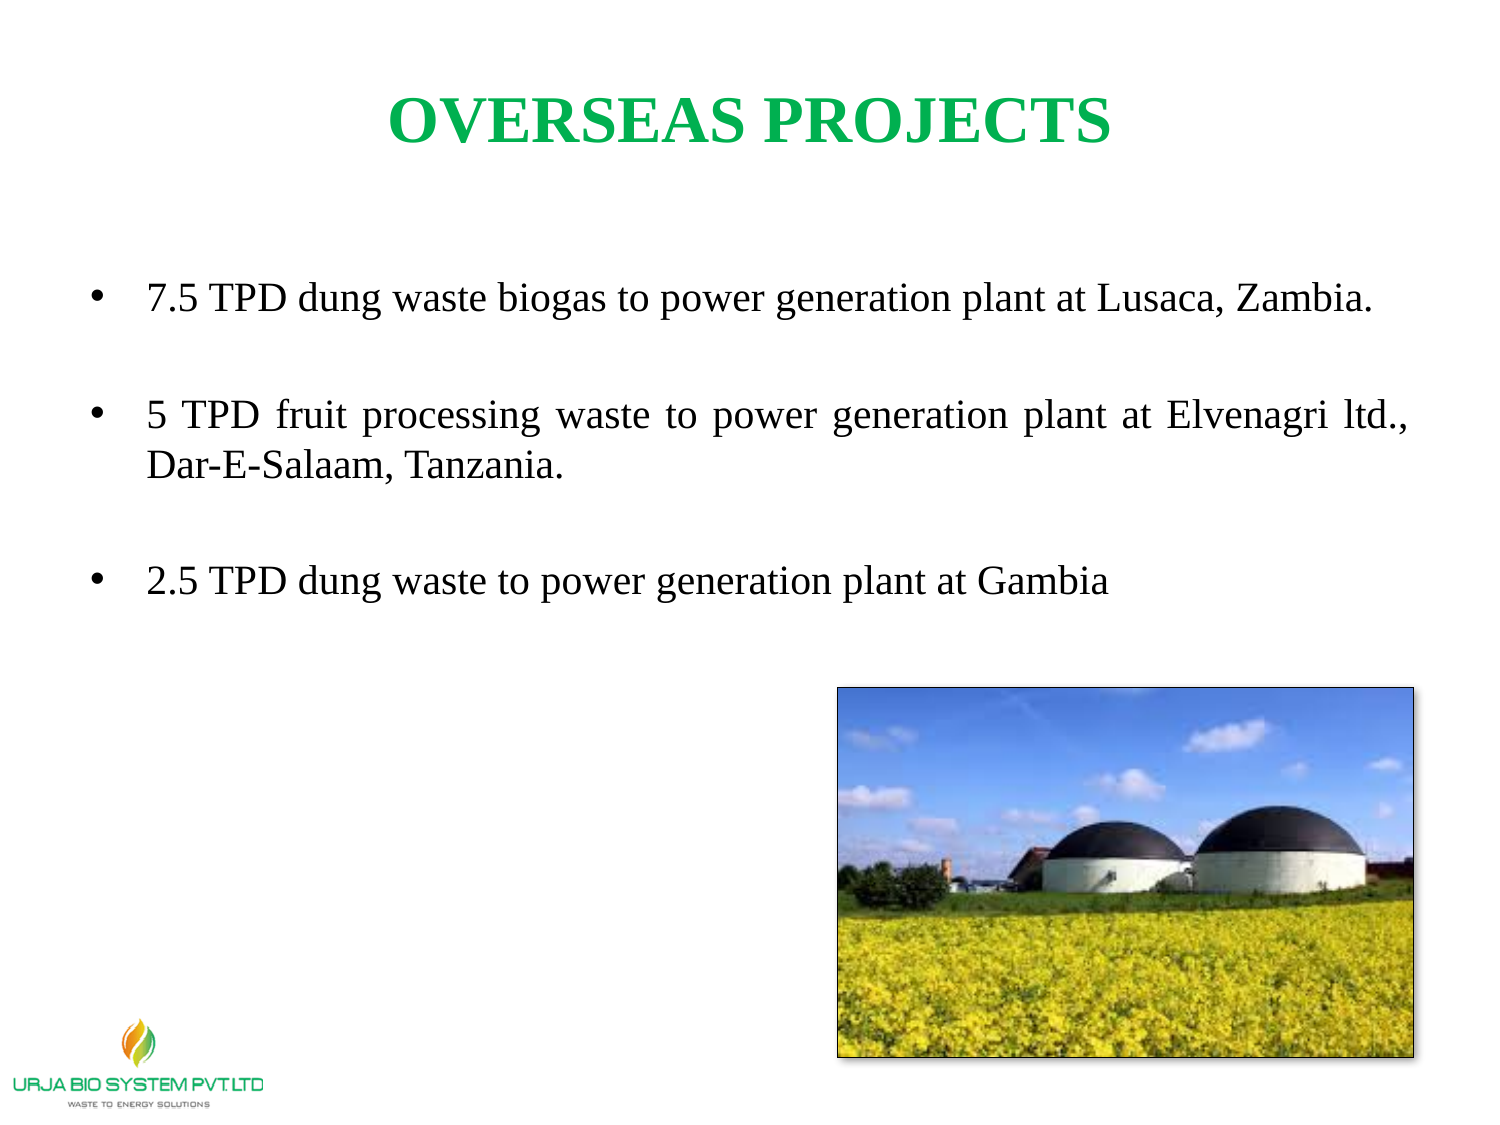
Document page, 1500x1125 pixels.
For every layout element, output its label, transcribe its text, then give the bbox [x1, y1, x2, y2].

title OVERSEAS PROJECTS [75, 62, 1425, 250]
picture [12, 1017, 263, 1110]
picture [837, 687, 1413, 1058]
list 7.5 TPD dung waste biogas to power generation plant at Lusaca, Zambia. 5 TPD fruit processing waste to power generation plant at Elvenagri ltd., Dar-E-Salaam, Tanzania. 2.5 TPD dung waste to power generation plant at Gambia [75, 262, 1425, 1005]
